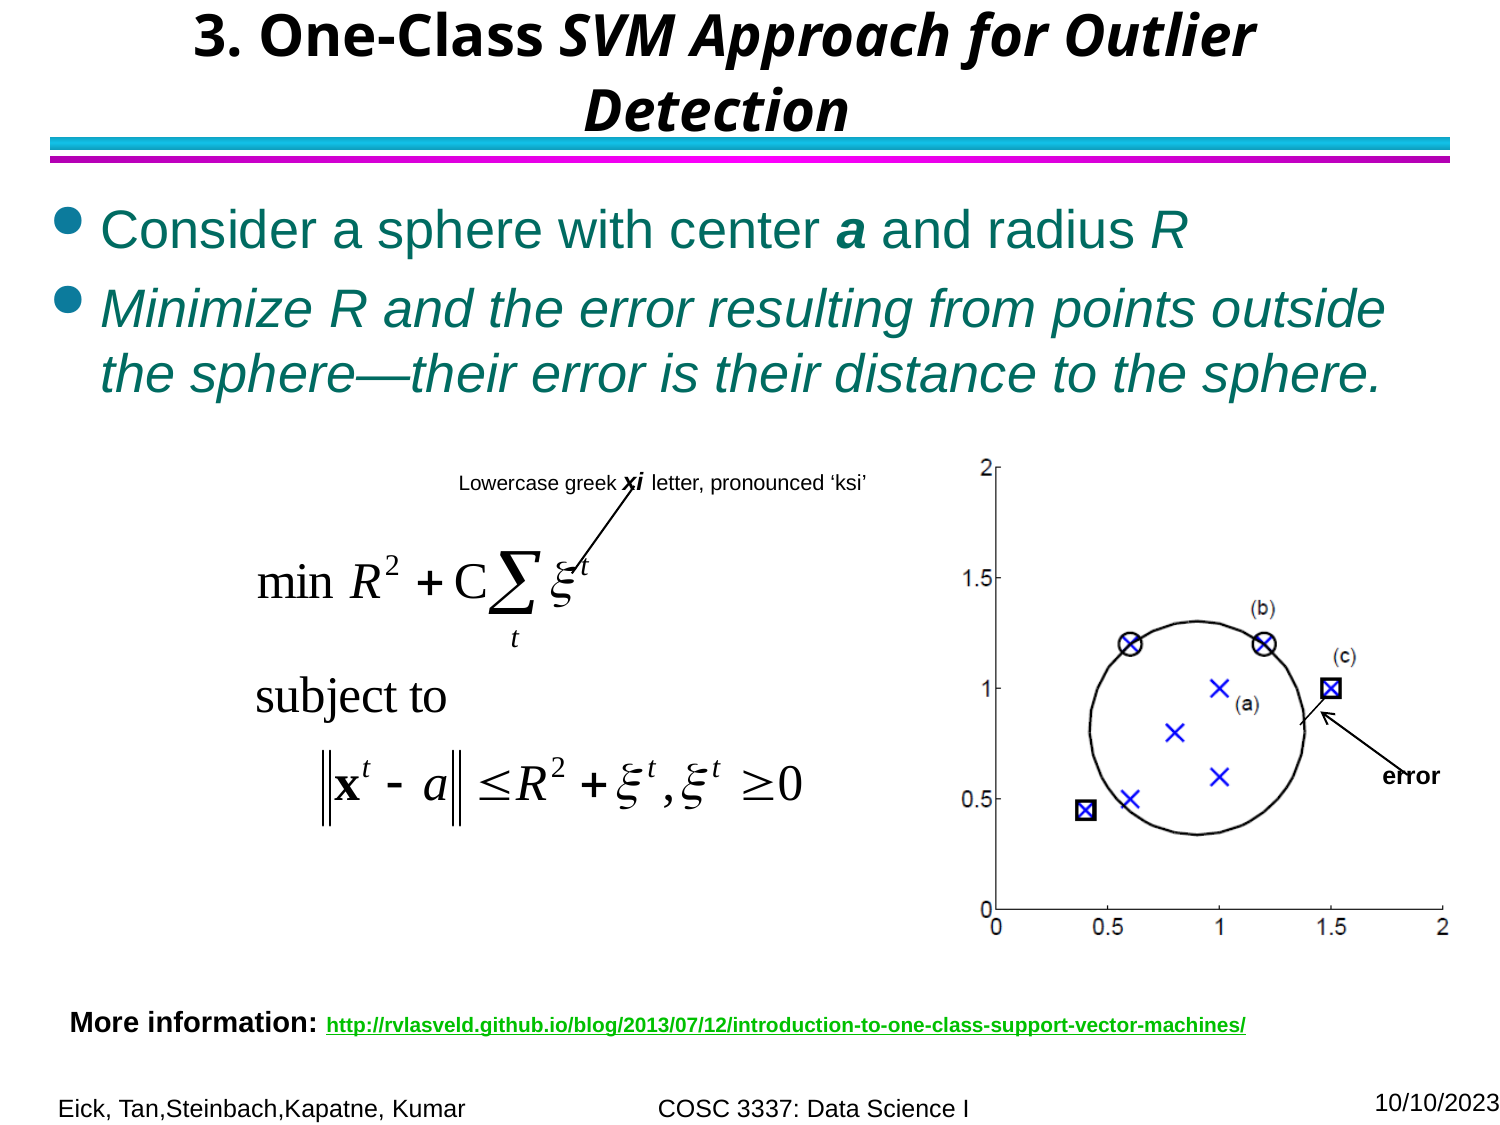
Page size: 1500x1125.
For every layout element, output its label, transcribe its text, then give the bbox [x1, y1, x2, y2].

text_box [248, 542, 811, 912]
text_box More information: http://rvlasveld.github.io/blog/2013/07/12/introduction-to-one-class-support-vector-machines/ [54, 995, 1261, 1071]
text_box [1319, 711, 1408, 776]
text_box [571, 485, 635, 574]
list Consider a sphere with center a and radius R Minimize R and the error resulting from points outside the sphere—their error is their distance to the sphere. [37, 187, 1465, 1038]
title 3. One-Class SVM Approach for Outlier Detection [50, 0, 1400, 150]
picture [960, 445, 1466, 951]
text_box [1299, 697, 1326, 726]
text_box Lowercase greek xi letter, pronounced ‘ksi’ [443, 454, 955, 504]
